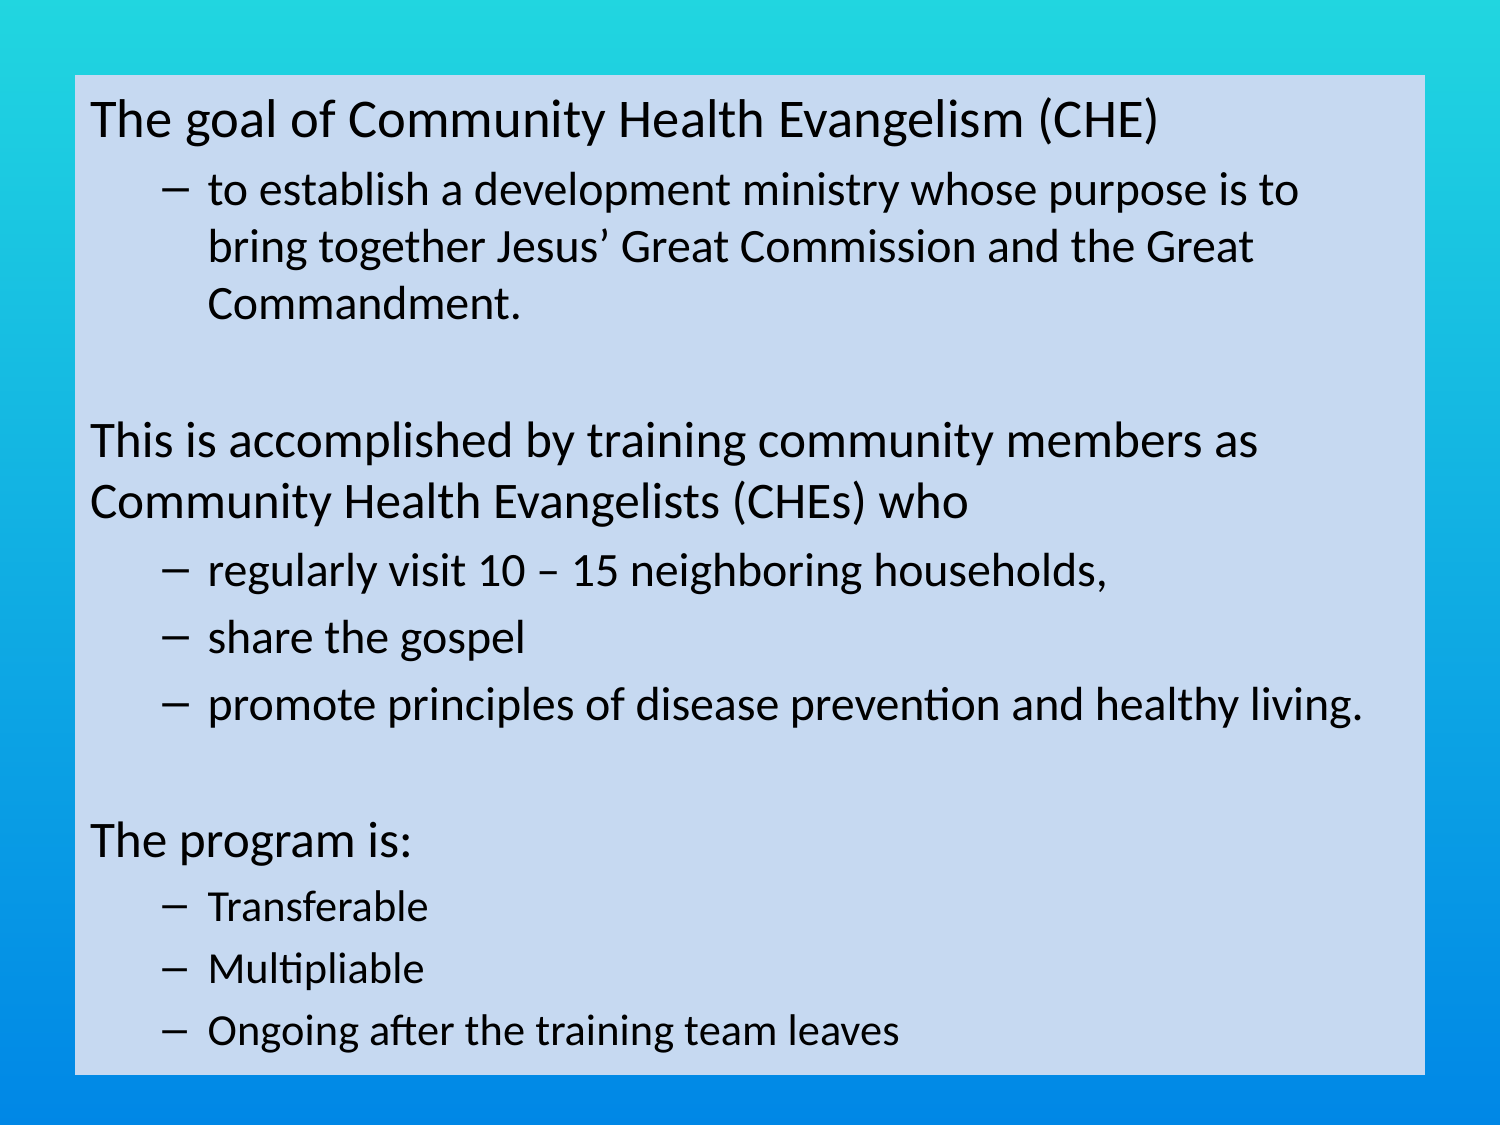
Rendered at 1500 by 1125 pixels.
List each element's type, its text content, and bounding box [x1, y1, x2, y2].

list The goal of Community Health Evangelism (CHE) to establish a development ministry whose purpose is to bring together Jesus’ Great Commission and the Great Commandment. This is accomplished by training community members as Community Health Evangelists (CHEs) who regularly visit 10 – 15 neighboring households, share the gospel promote principles of disease prevention and healthy living. The program is: Transferable Multipliable Ongoing after the training team leaves [75, 75, 1425, 1075]
